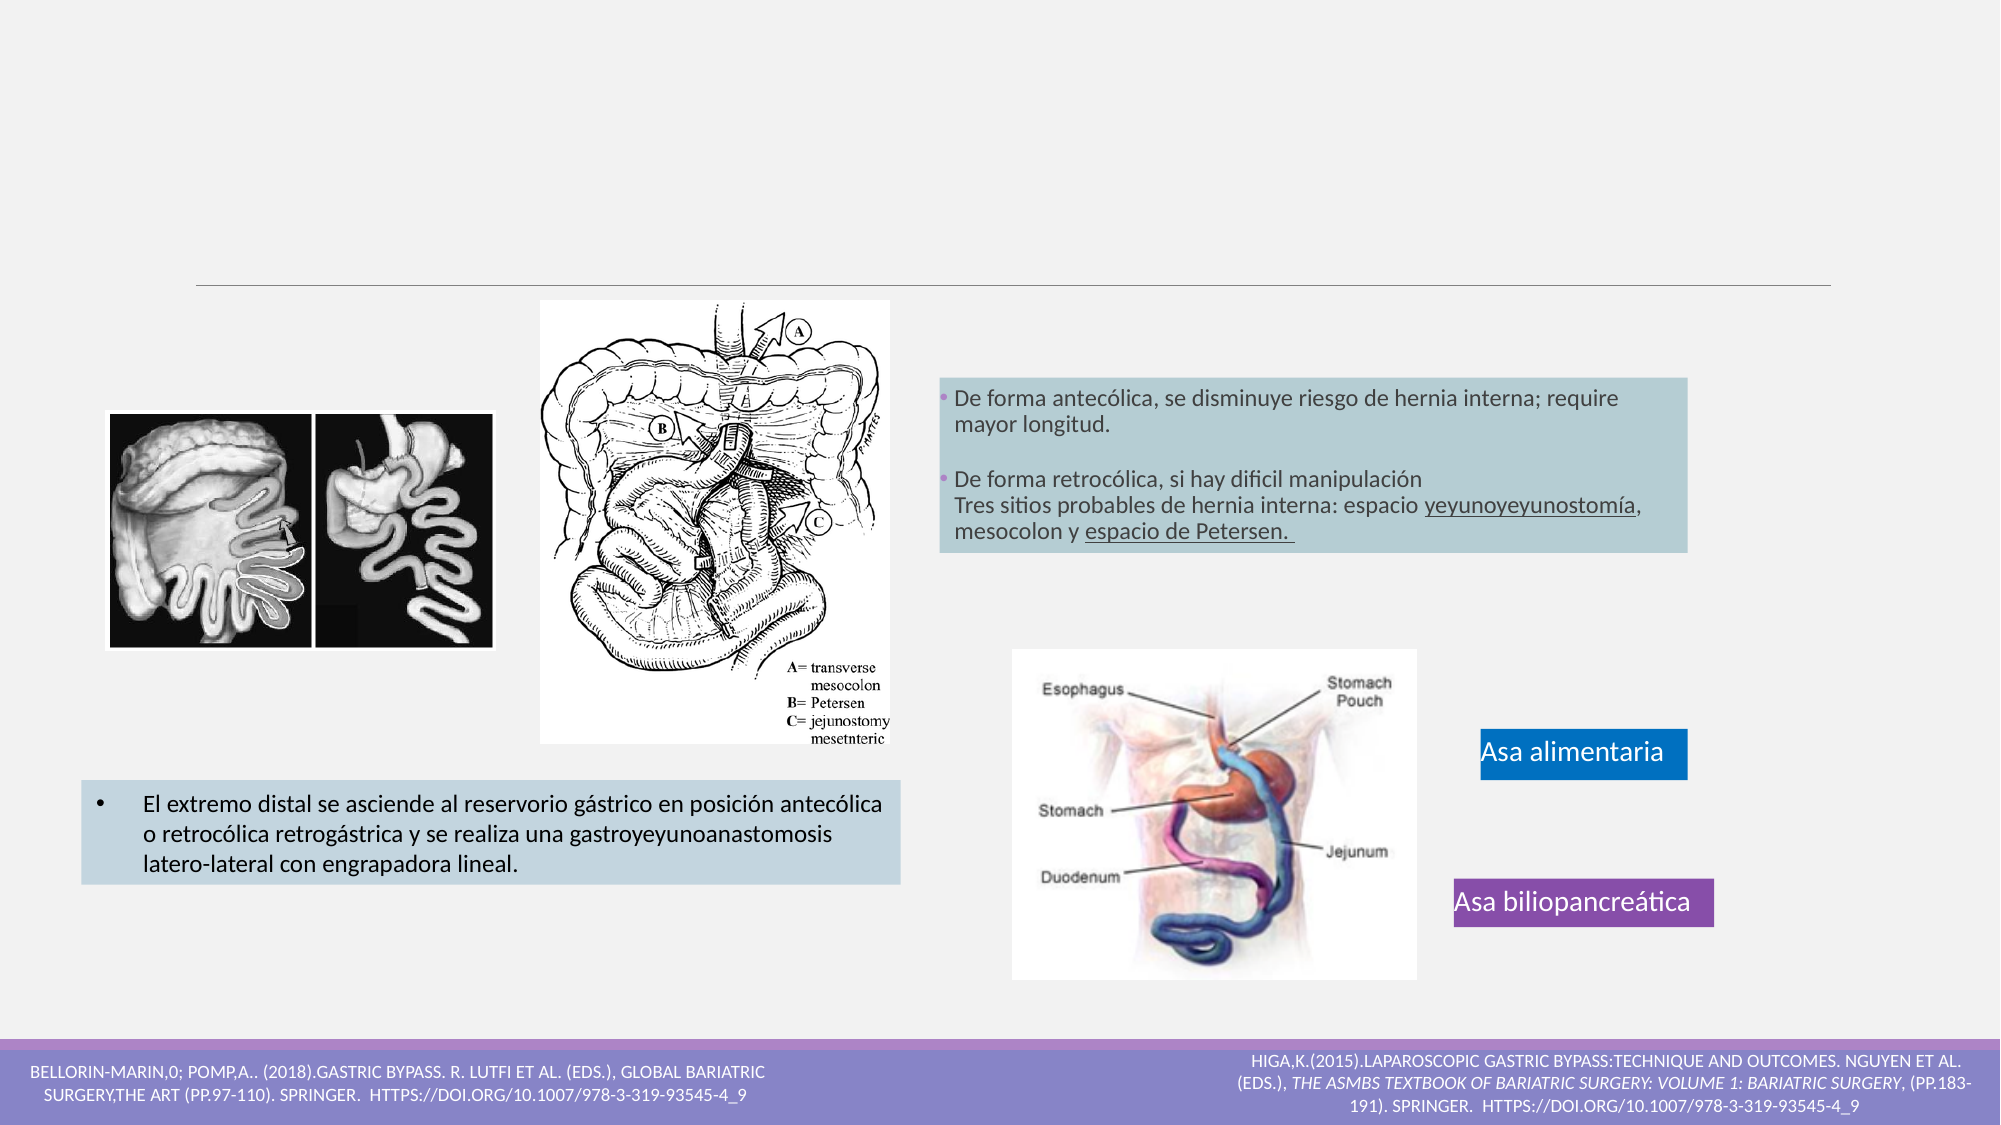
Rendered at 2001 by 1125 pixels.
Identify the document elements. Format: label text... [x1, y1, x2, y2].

picture [1012, 649, 1418, 980]
picture [539, 299, 891, 745]
text_box Asa biliopancreática [1453, 878, 1715, 928]
text_box higa,k.(2015).laparoscopic gastric bypass:technique and outcomes. Nguyen et al. (eds.), The ASMBS Textbook of Bariatric Surgery: Volume 1: Bariatric Surgery, (pp.183-191). Springer. https://doi.org/10.1007/978-3-319-93545-4_9 [1208, 1052, 2000, 1113]
picture [104, 409, 496, 651]
text_box El extremo distal se asciende al reservorio gástrico en posición antecólica o retrocólica retrogástrica y se realiza una gastroyeyunoanastomosis latero-lateral con engrapadora lineal. [81, 780, 901, 885]
text_box De forma antecólica, se disminuye riesgo de hernia interna; require mayor longitud. De forma retrocólica, si hay dificil manipulación Tres sitios probables de hernia interna: espacio yeyunoyeyunostomía, mesocolon y espacio de Petersen. [939, 377, 1688, 553]
footer Bellorin-Marin,0; pomp,a.. (2018).gastric bypass. R. Lutfi et al. (eds.), Global Bariatric Surgery,the art (pp.97-110). Springer. https://doi.org/10.1007/978-3-319-93545-4_9 [0, 1052, 792, 1113]
text_box Asa alimentaria [1480, 728, 1688, 781]
